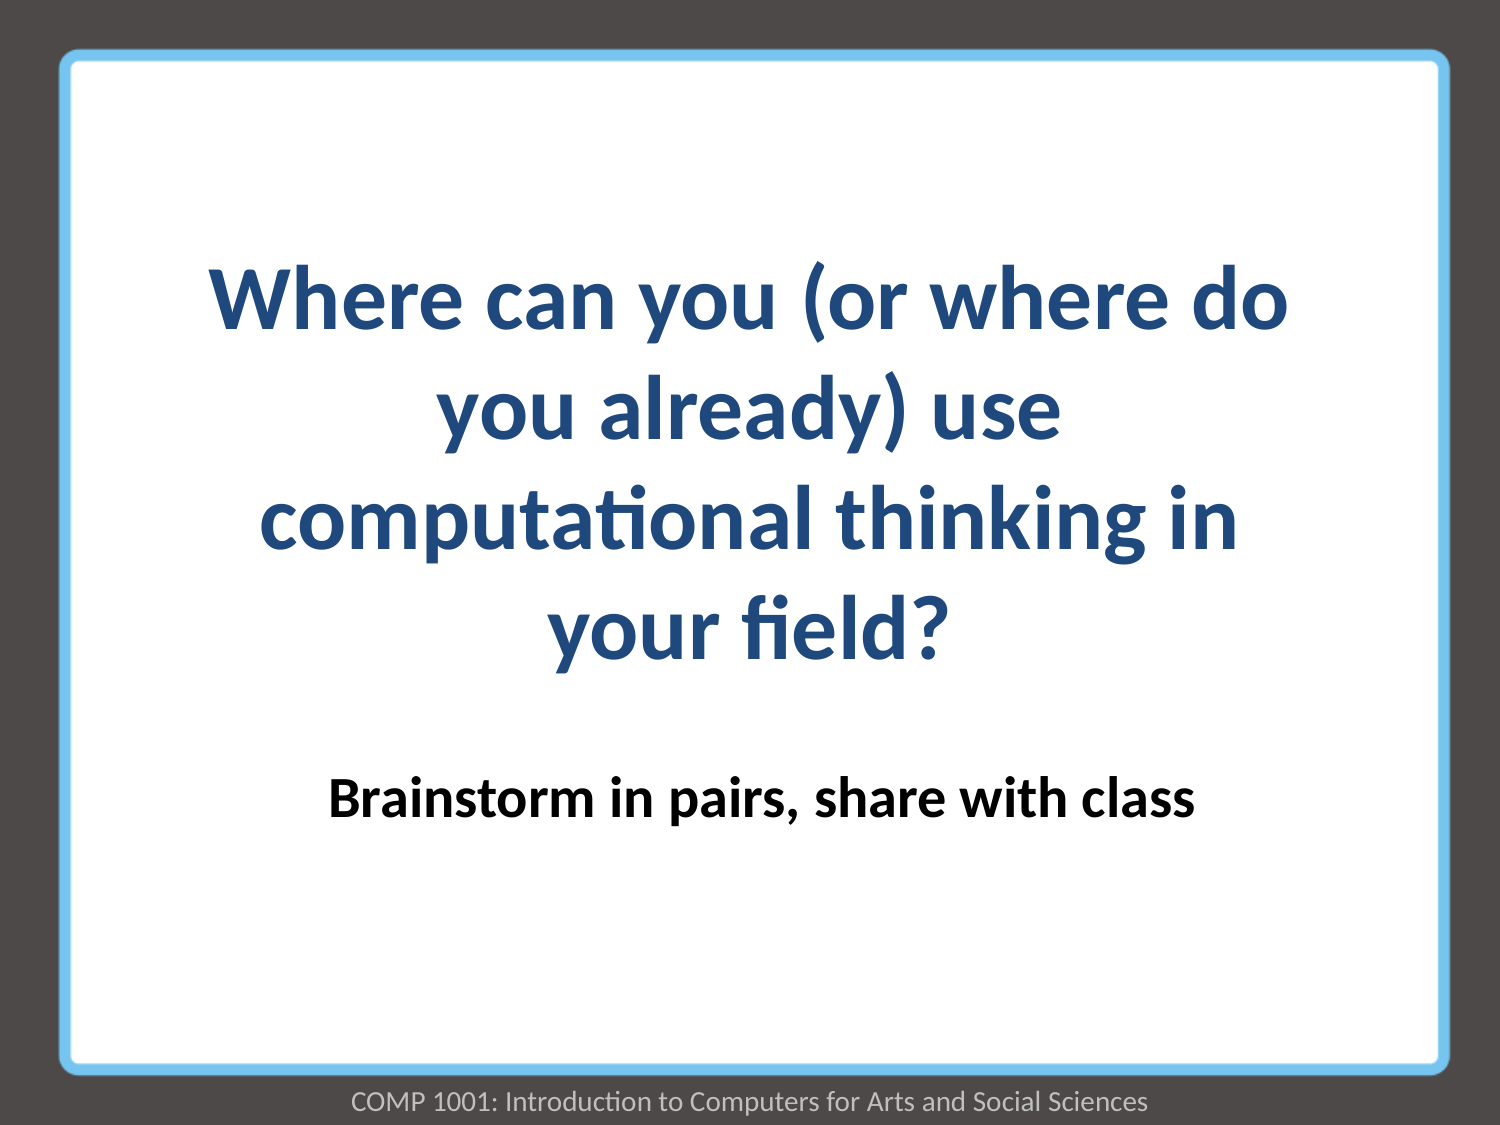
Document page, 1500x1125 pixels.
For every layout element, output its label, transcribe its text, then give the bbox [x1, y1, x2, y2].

text_box Brainstorm in pairs, share with class [313, 751, 1212, 837]
title Where can you (or where do you already) use computational thinking in your field? [168, 226, 1332, 690]
picture [0, 0, 1500, 1125]
